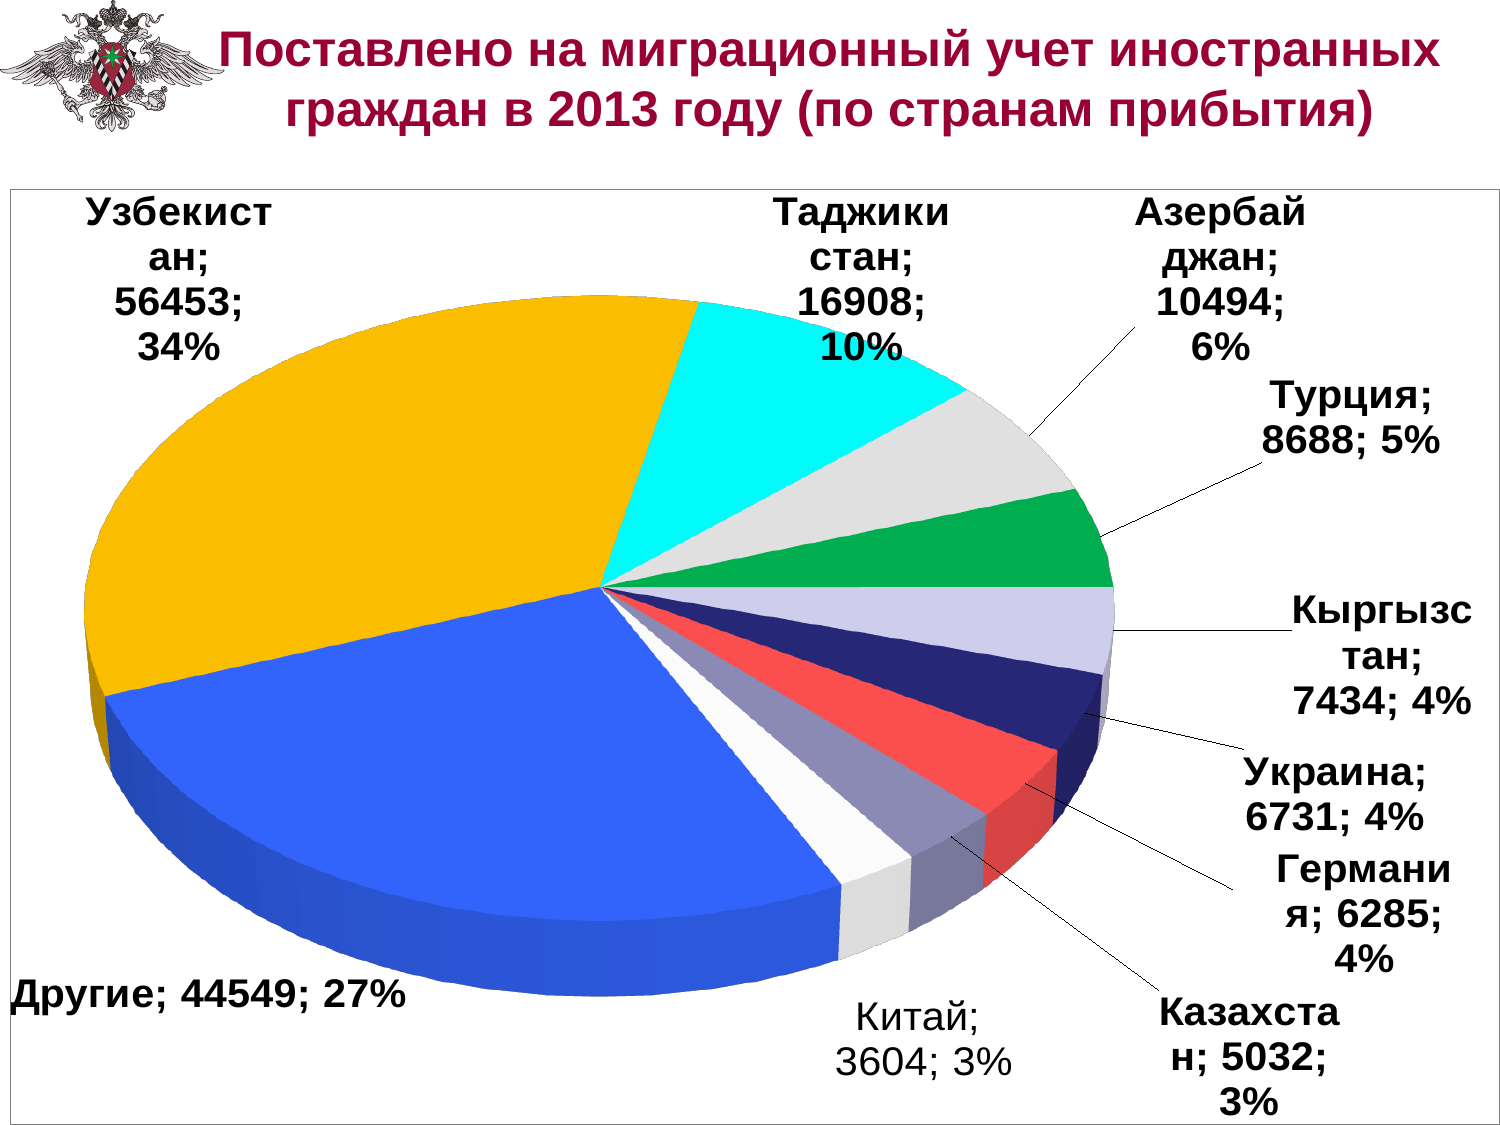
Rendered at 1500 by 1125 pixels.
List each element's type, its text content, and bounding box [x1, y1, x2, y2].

picture [0, 0, 225, 133]
chart [0, 152, 1500, 1125]
title Поставлено на миграционный учет иностранных граждан в 2013 году (по странам прибытия) [159, 0, 1500, 152]
